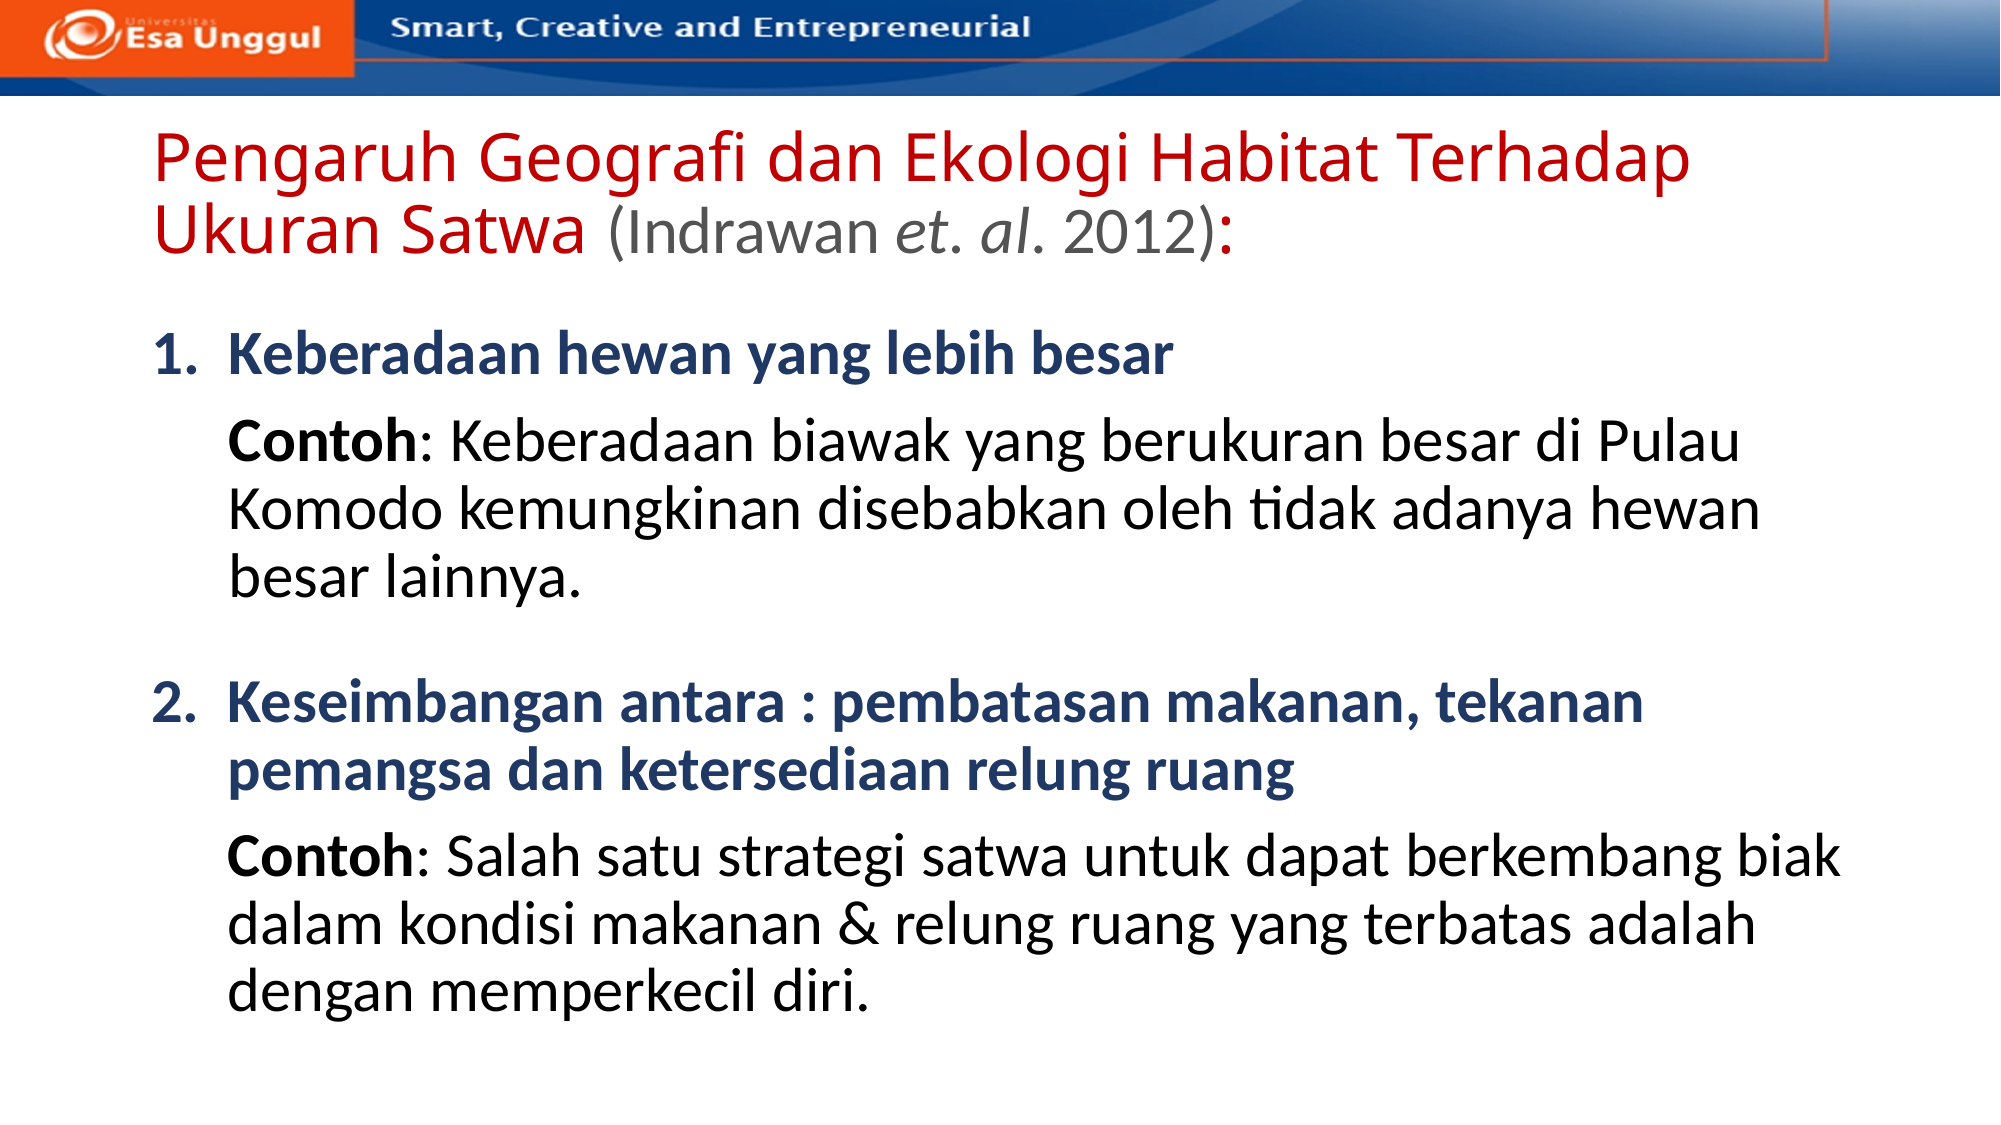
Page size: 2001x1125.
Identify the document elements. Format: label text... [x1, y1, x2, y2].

list Keberadaan hewan yang lebih besar Contoh: Keberadaan biawak yang berukuran besar di Pulau Komodo kemungkinan disebabkan oleh tidak adanya hewan besar lainnya. [136, 312, 1862, 622]
title Pengaruh Geografi dan Ekologi Habitat Terhadap Ukuran Satwa (Indrawan et. al. 2012): [137, 103, 1863, 289]
text_box Keseimbangan antara : pembatasan makanan, tekanan pemangsa dan ketersediaan relung ruang Contoh: Salah satu strategi satwa untuk dapat berkembang biak dalam kondisi makanan & relung ruang yang terbatas adalah dengan memperkecil diri. [136, 661, 1862, 1036]
picture [0, 0, 2000, 96]
